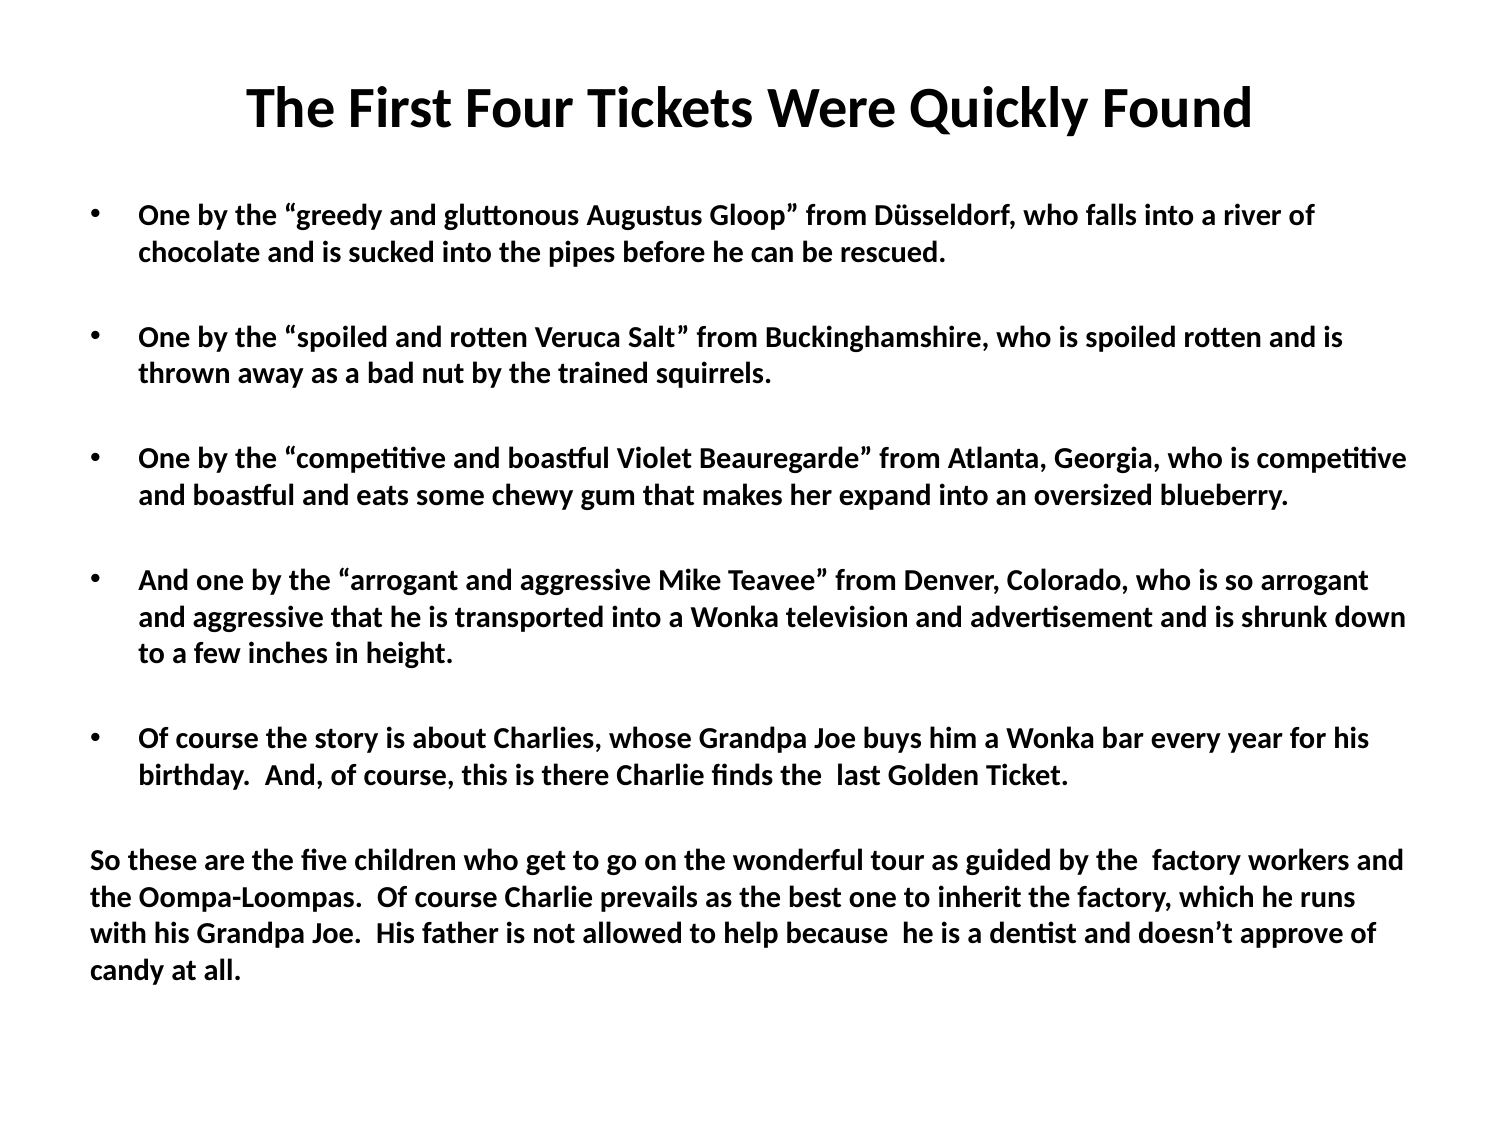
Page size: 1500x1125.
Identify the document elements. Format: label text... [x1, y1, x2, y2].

title The First Four Tickets Were Quickly Found [75, 45, 1425, 163]
list One by the “greedy and gluttonous Augustus Gloop” from Düsseldorf, who falls into a river of chocolate and is sucked into the pipes before he can be rescued. One by the “spoiled and rotten Veruca Salt” from Buckinghamshire, who is spoiled rotten and is thrown away as a bad nut by the trained squirrels. One by the “competitive and boastful Violet Beauregarde” from Atlanta, Georgia, who is competitive and boastful and eats some chewy gum that makes her expand into an oversized blueberry. And one by the “arrogant and aggressive Mike Teavee” from Denver, Colorado, who is so arrogant and aggressive that he is transported into a Wonka television and advertisement and is shrunk down to a few inches in height. Of course the story is about Charlies, whose Grandpa Joe buys him a Wonka bar every year for his birthday. And, of course, this is there Charlie finds the last Golden Ticket. So these are the five children who get to go on the wonderful tour as guided by the factory workers and the Oompa-Loompas. Of course Charlie prevails as the best one to inherit the factory, which he runs with his Grandpa Joe. His father is not allowed to help because he is a dentist and doesn’t approve of candy at all. [75, 187, 1425, 1005]
